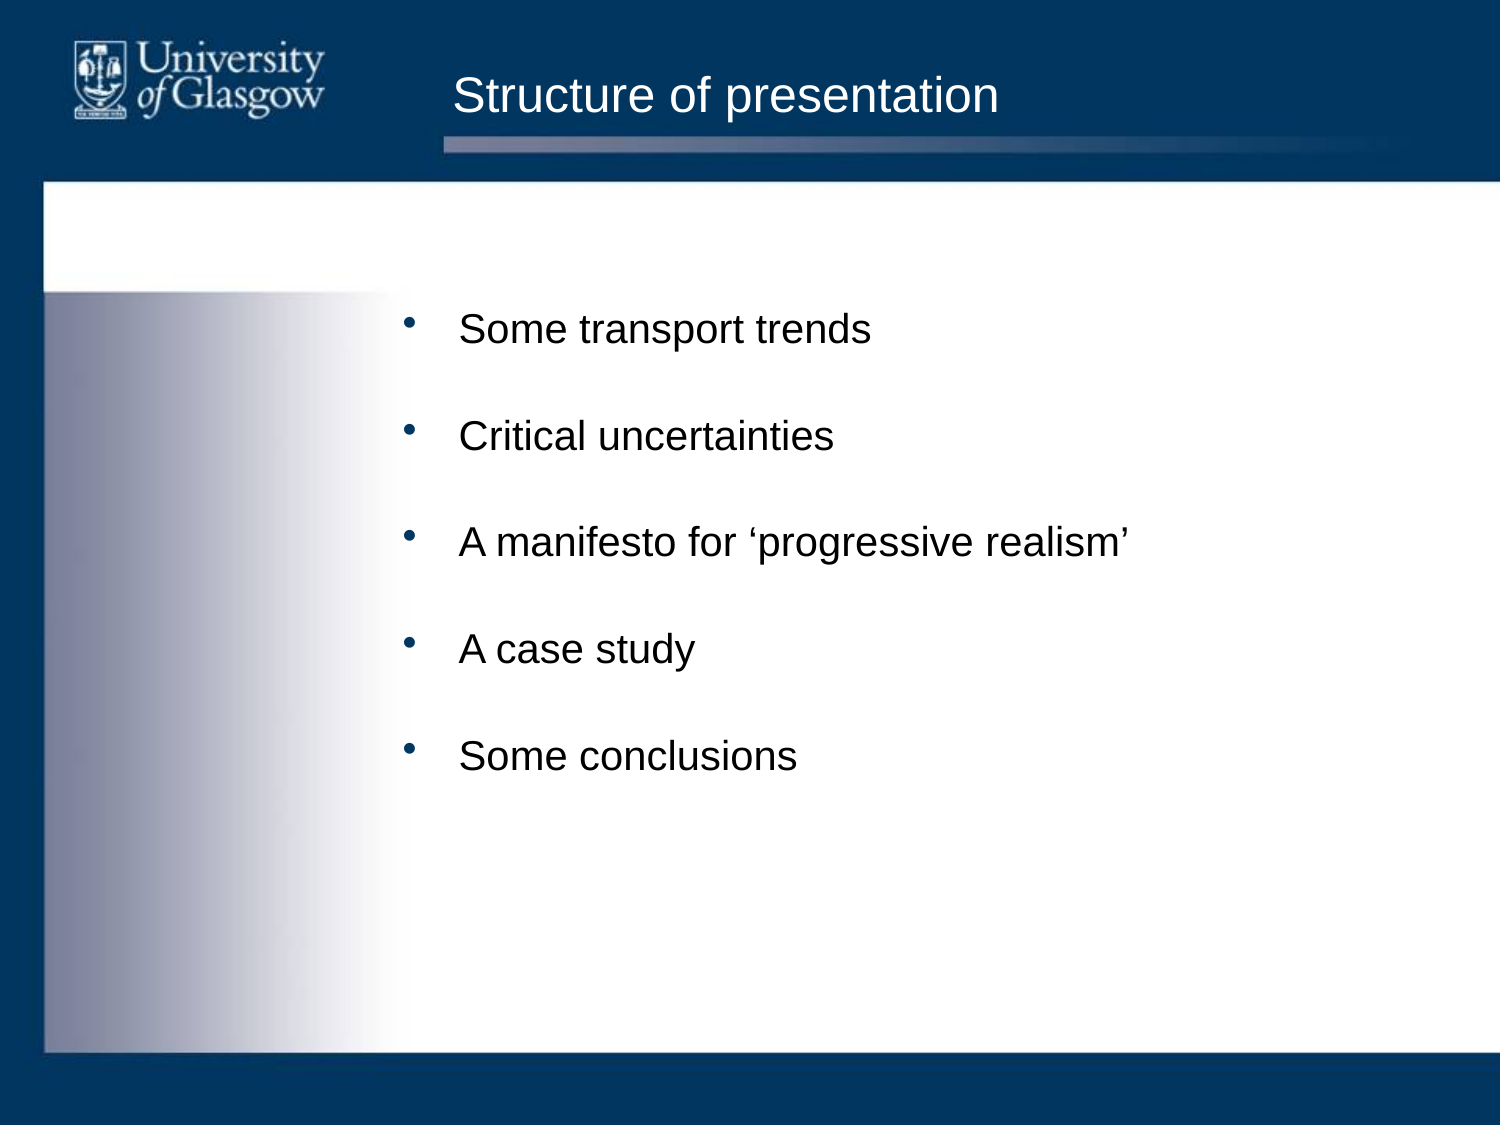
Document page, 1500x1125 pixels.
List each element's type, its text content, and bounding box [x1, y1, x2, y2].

list Some transport trends Critical uncertainties A manifesto for ‘progressive realism’ A case study Some conclusions [387, 299, 1500, 1063]
picture [0, 0, 1500, 1125]
title Structure of presentation [437, 37, 1438, 147]
